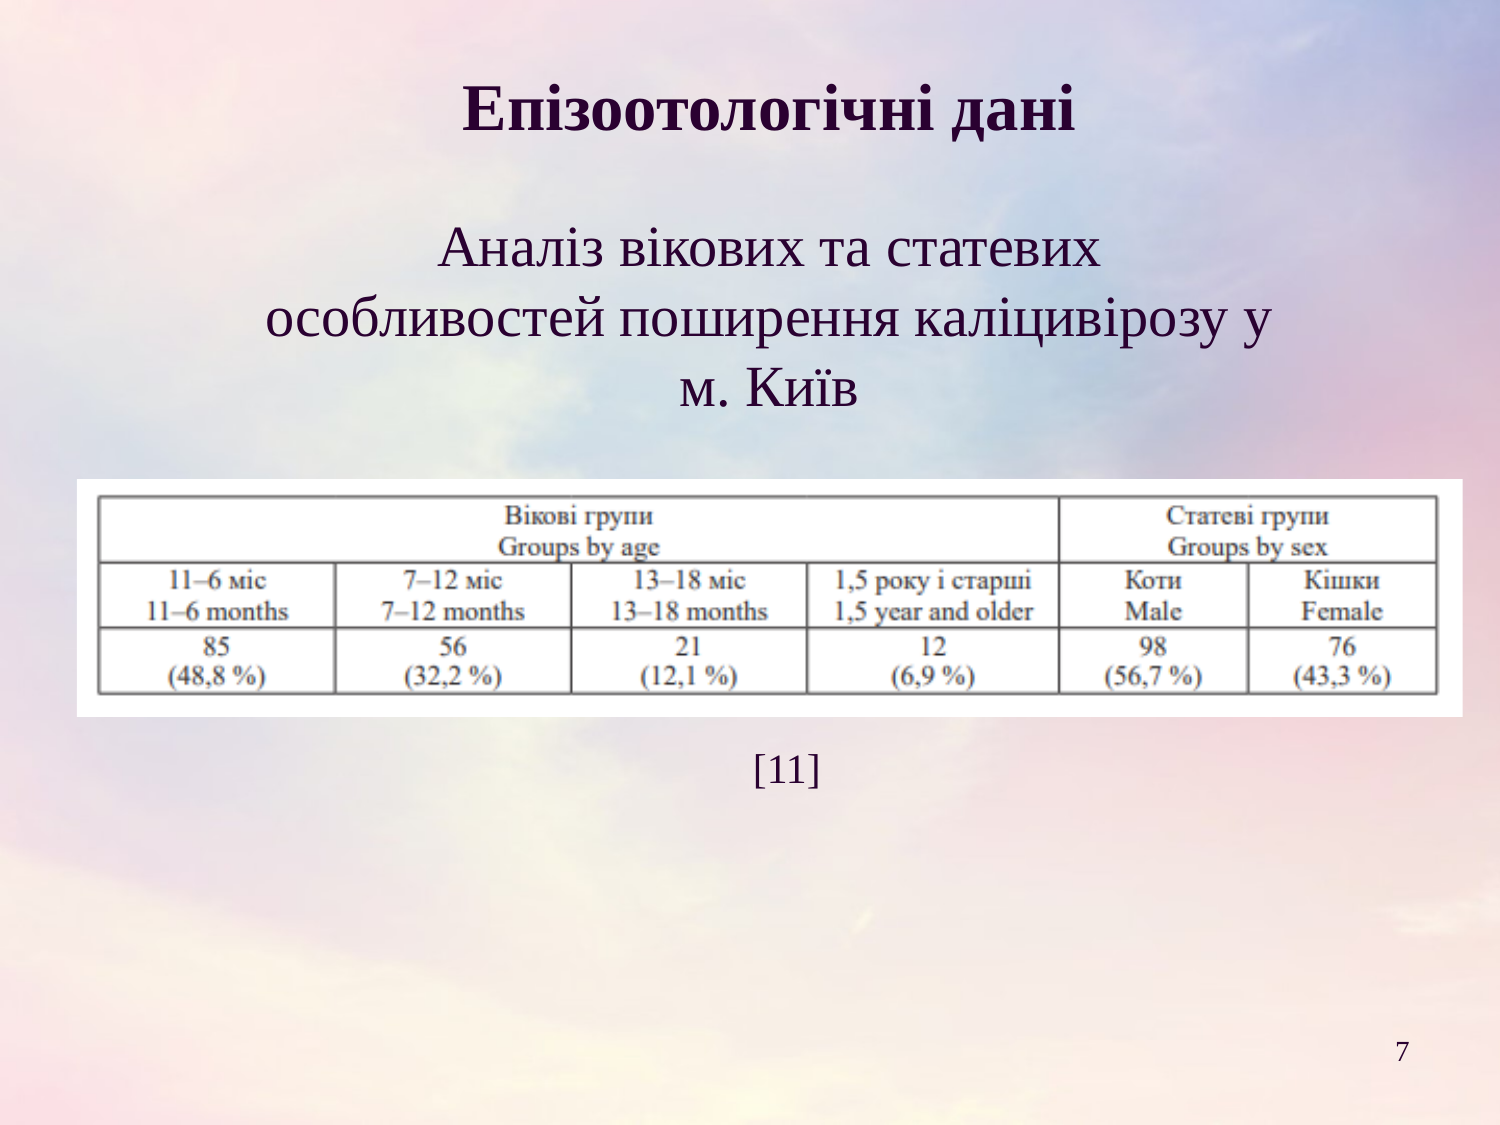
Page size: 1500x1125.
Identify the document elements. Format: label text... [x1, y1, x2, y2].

text_box Аналіз вікових та статевих особливостей поширення каліцивірозу у м. Київ [247, 201, 1292, 426]
slide_number 7 [1074, 1024, 1426, 1103]
picture [0, 0, 1500, 1125]
text_box [11] [738, 734, 1052, 800]
title Епізоотологічні дані [195, 57, 1344, 150]
